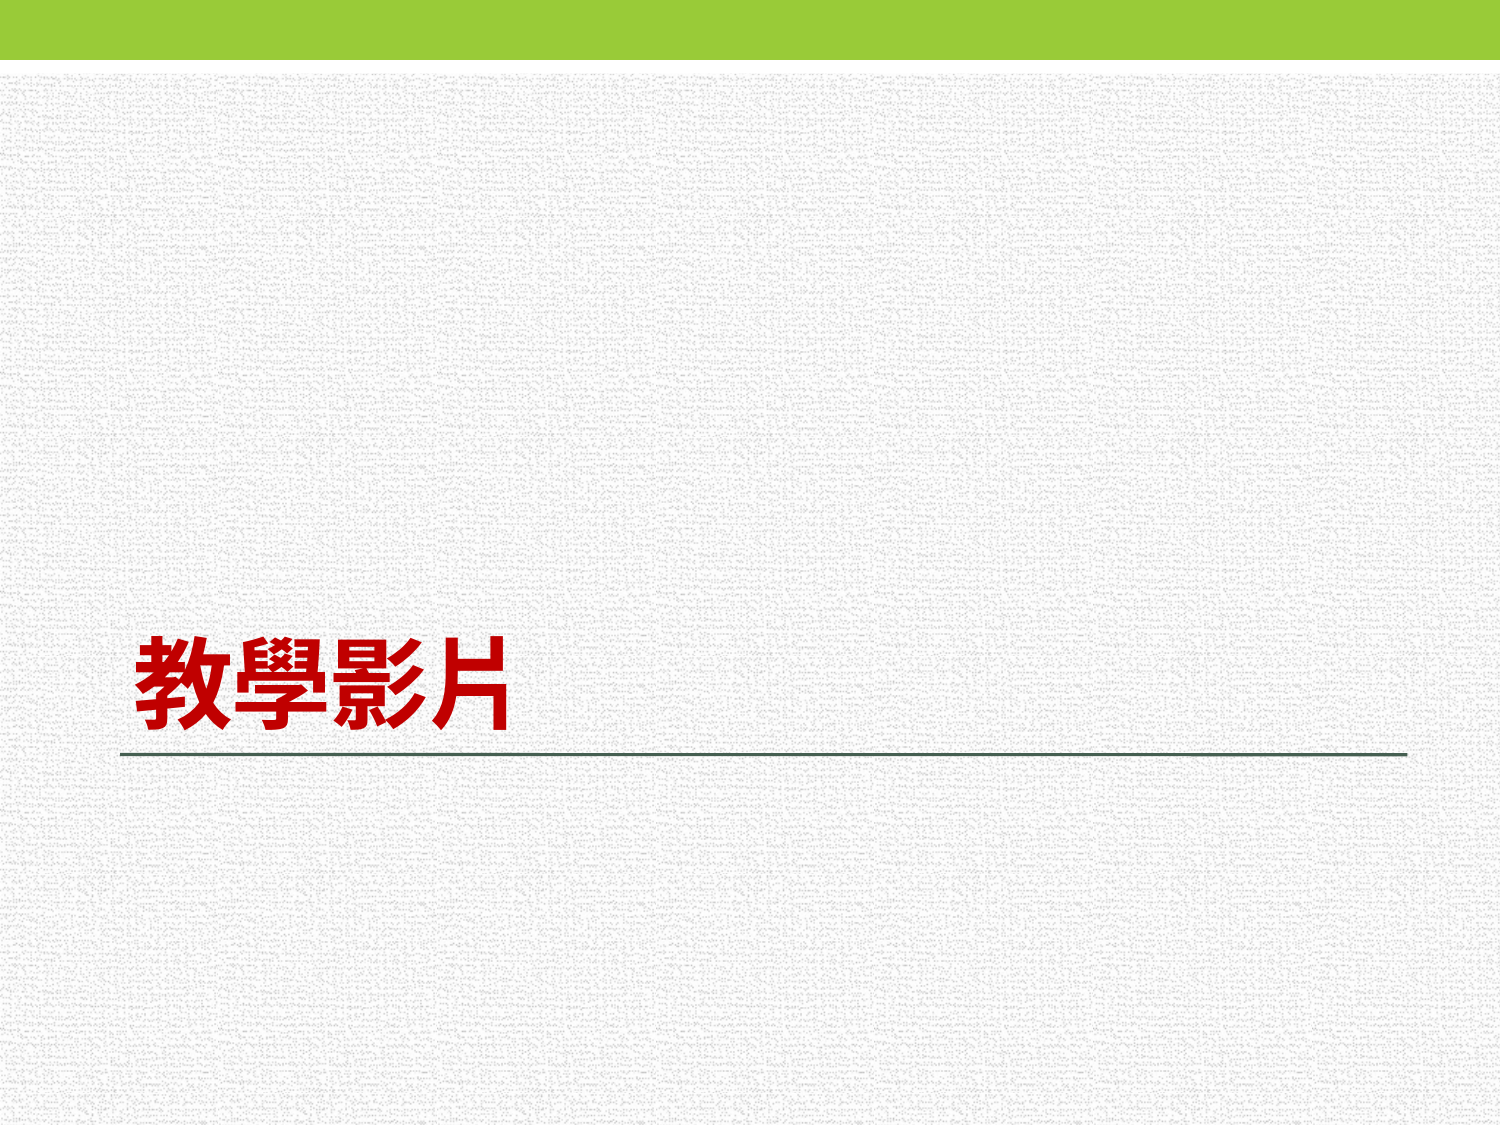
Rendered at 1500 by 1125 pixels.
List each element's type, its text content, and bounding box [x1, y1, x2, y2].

title 教學影片 [118, 387, 1394, 749]
